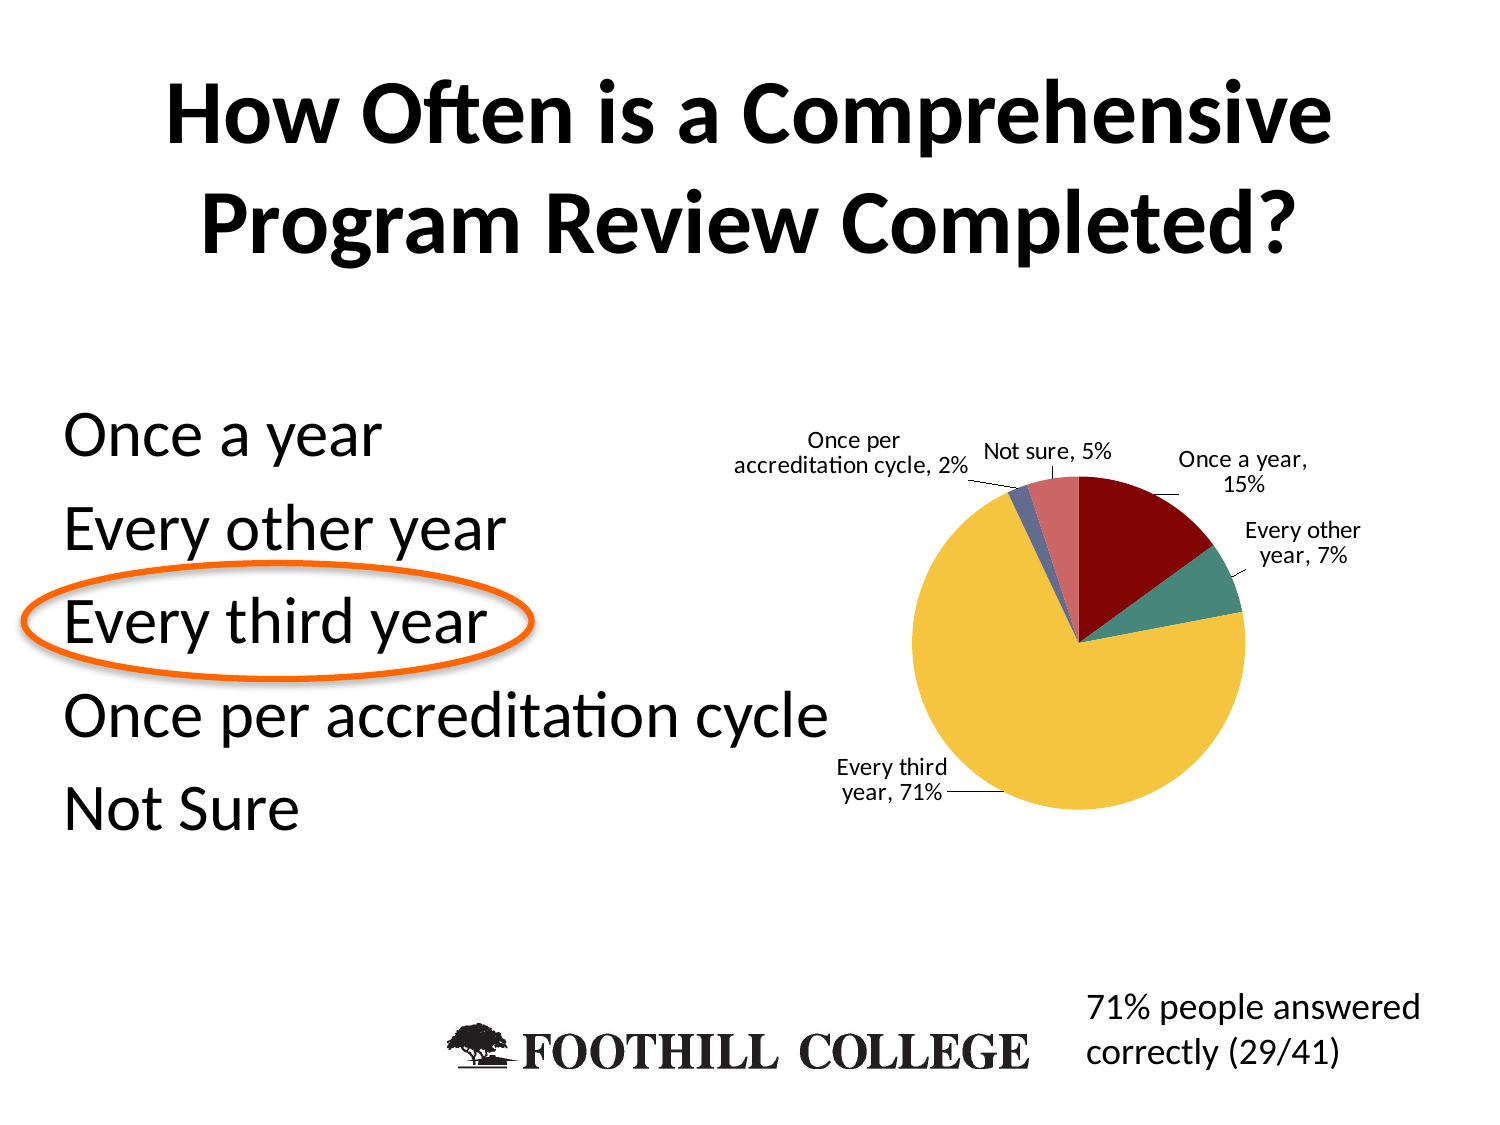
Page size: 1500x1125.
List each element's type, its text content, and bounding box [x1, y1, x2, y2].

text_box [22, 562, 533, 680]
list Once a year Every other year Every third year Once per accreditation cycle Not Sure [48, 382, 877, 894]
chart [721, 403, 1472, 854]
text_box 71% people answered correctly (29/41) [1071, 974, 1459, 1080]
picture [446, 1023, 1030, 1069]
text_box How Often is a Comprehensive Program Review Completed? [74, 45, 1425, 280]
